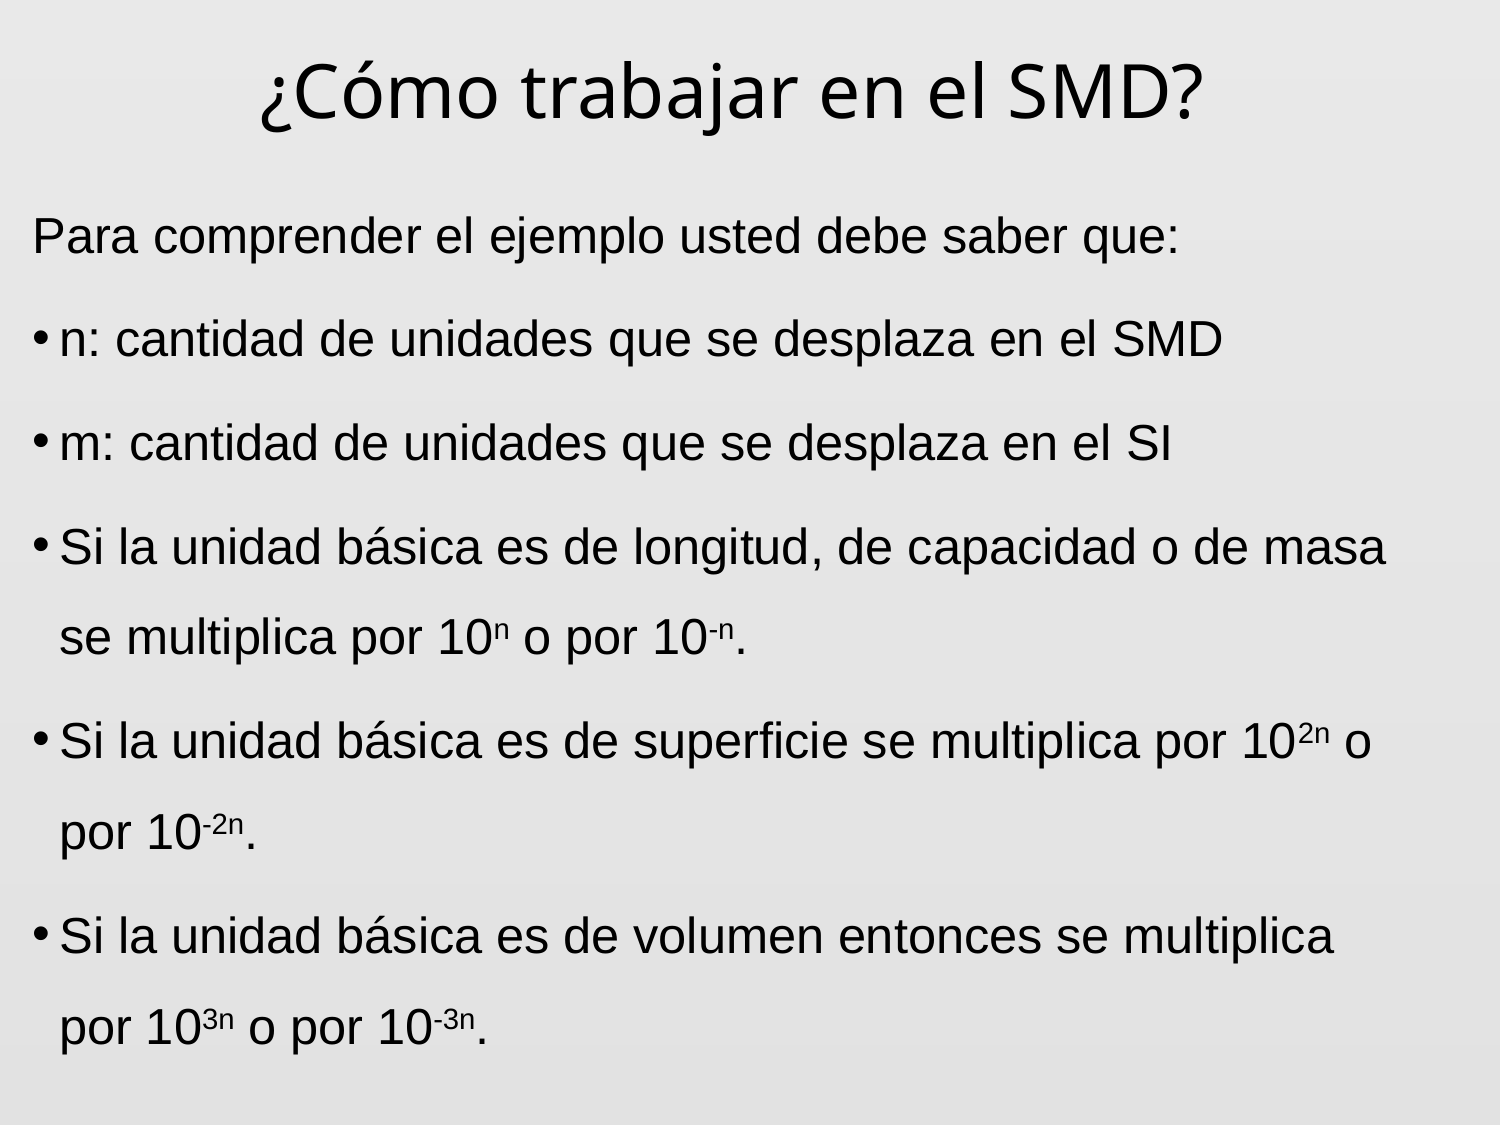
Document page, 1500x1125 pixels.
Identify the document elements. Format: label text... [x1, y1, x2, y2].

list Para comprender el ejemplo usted debe saber que: n: cantidad de unidades que se desplaza en el SMD m: cantidad de unidades que se desplaza en el SI Si la unidad básica es de longitud, de capacidad o de masa se multiplica por 10n o por 10-n. Si la unidad básica es de superficie se multiplica por 102n o por 10-2n. Si la unidad básica es de volumen entonces se multiplica por 103n o por 10-3n. [17, 164, 1425, 1083]
title ¿Cómo trabajar en el SMD? [28, 28, 1437, 161]
